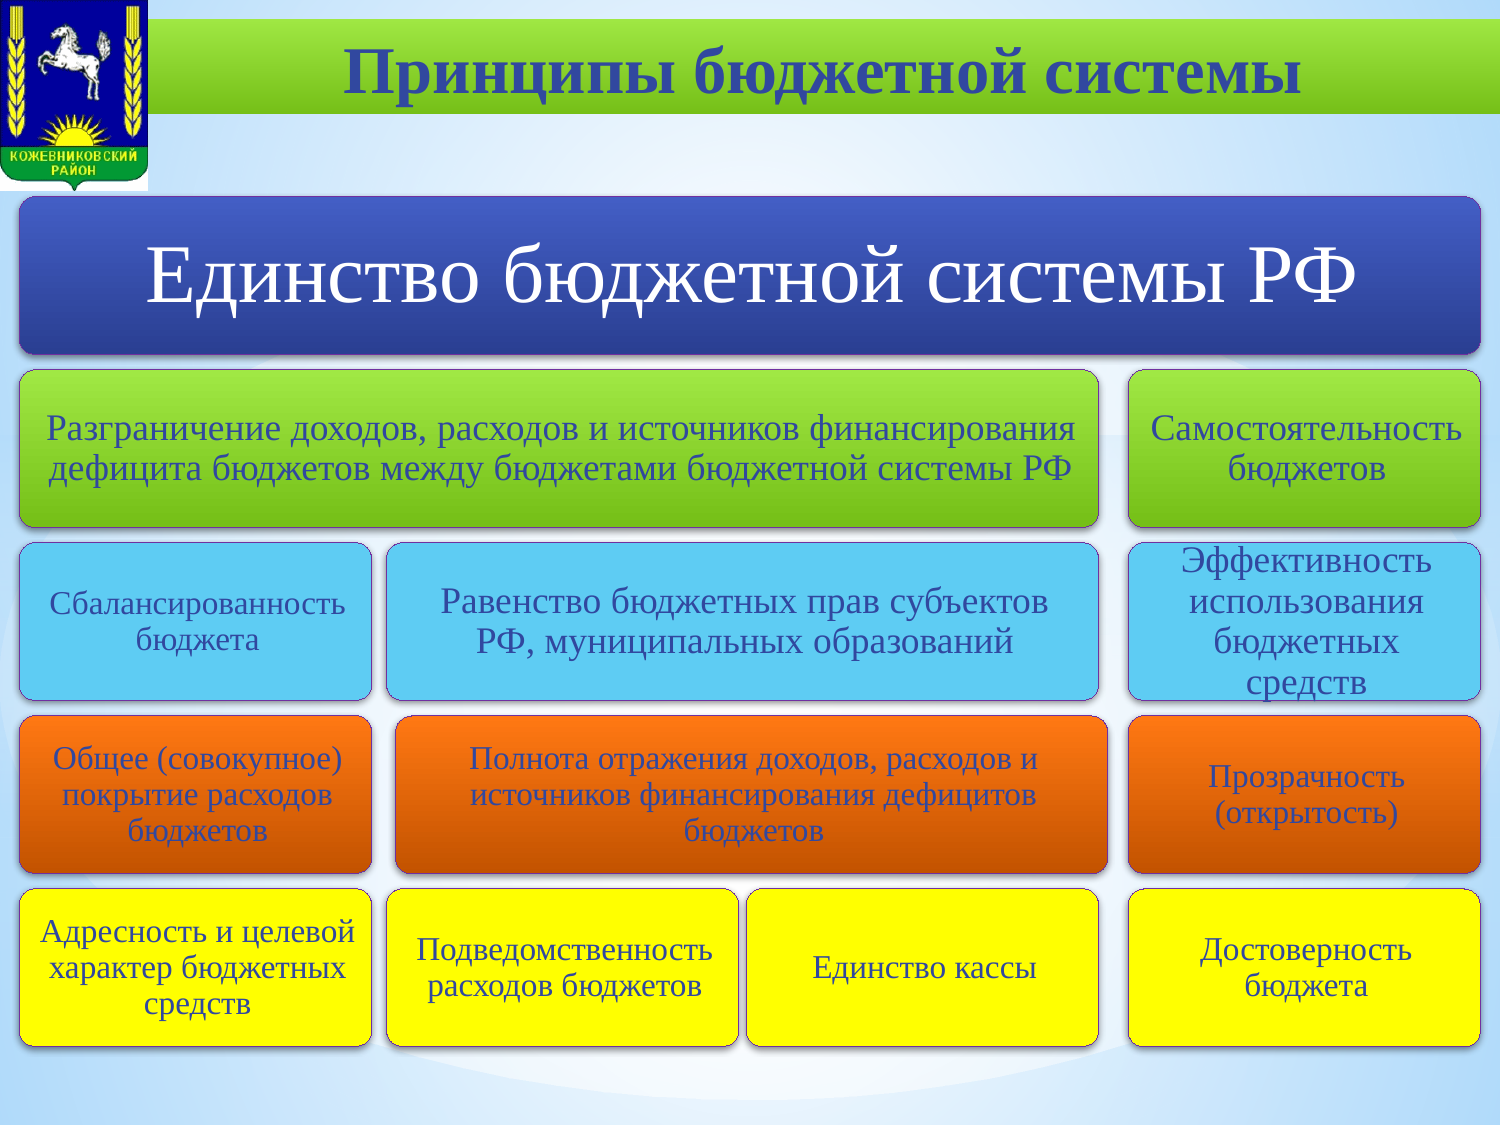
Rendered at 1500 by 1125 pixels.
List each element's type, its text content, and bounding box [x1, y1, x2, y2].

picture [0, 0, 148, 191]
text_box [18, 195, 1482, 1047]
text_box Принципы бюджетной системы [152, 19, 1500, 114]
